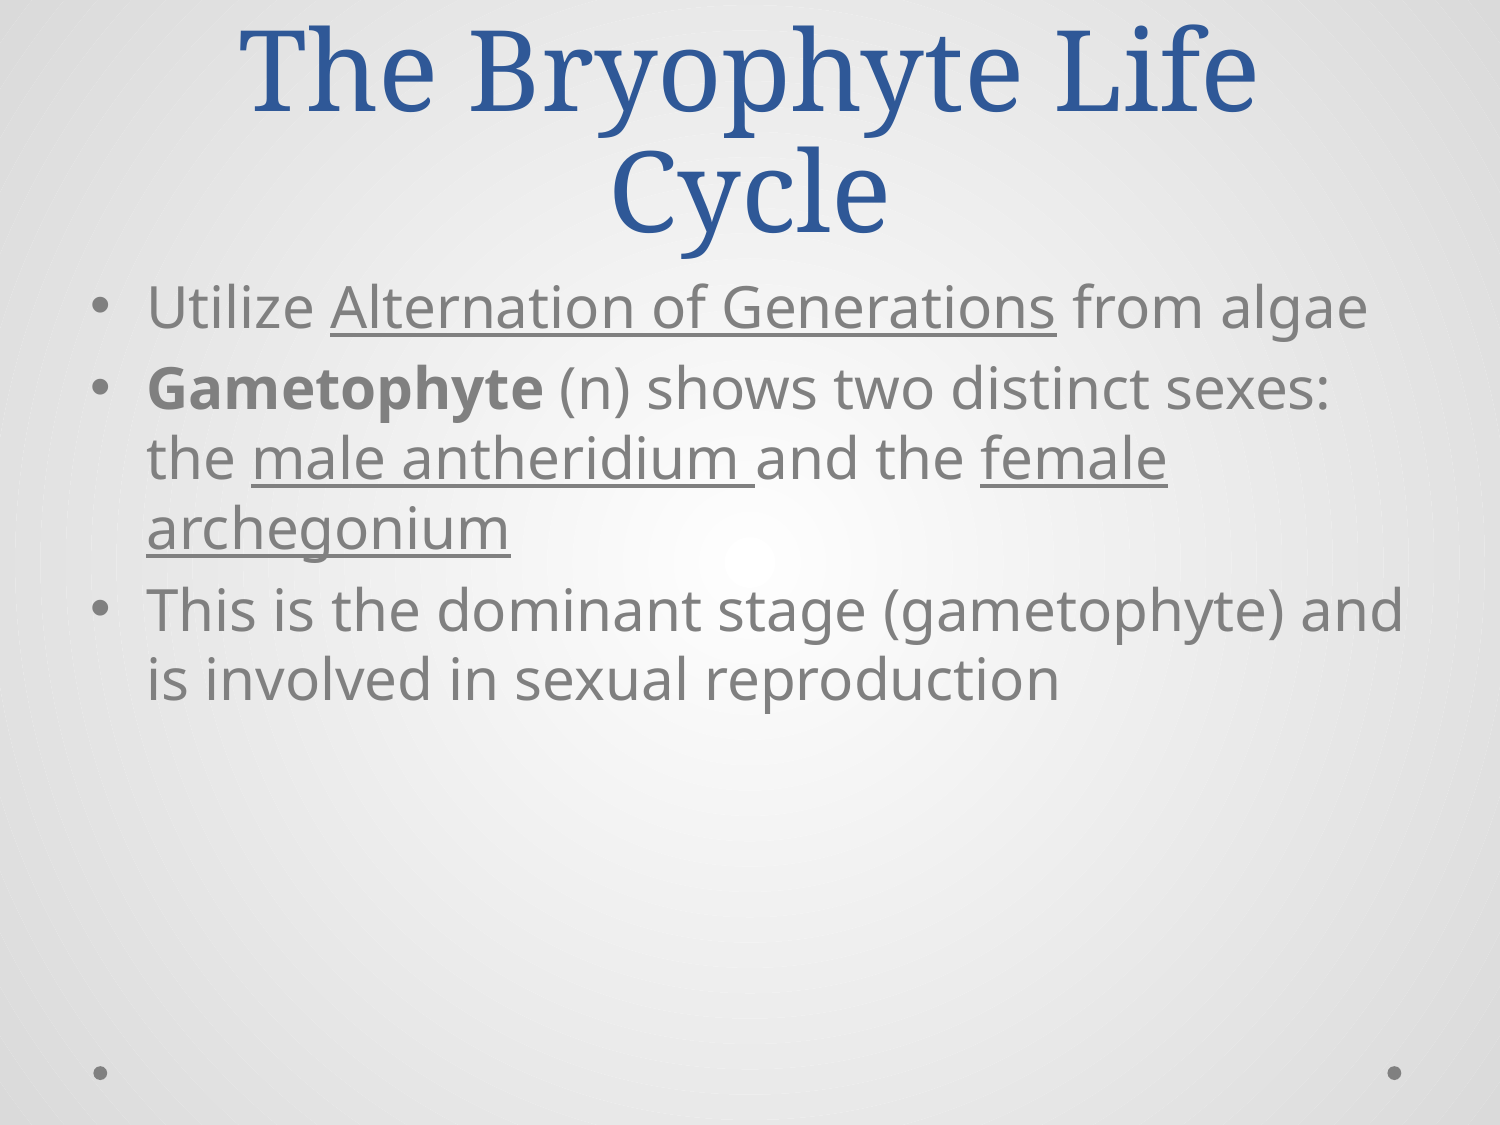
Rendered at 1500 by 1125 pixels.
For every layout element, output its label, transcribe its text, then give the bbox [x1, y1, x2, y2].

title The Bryophyte Life Cycle [75, 0, 1425, 262]
list Utilize Alternation of Generations from algae Gametophyte (n) shows two distinct sexes: the male antheridium and the female archegonium This is the dominant stage (gametophyte) and is involved in sexual reproduction [75, 262, 1425, 1005]
